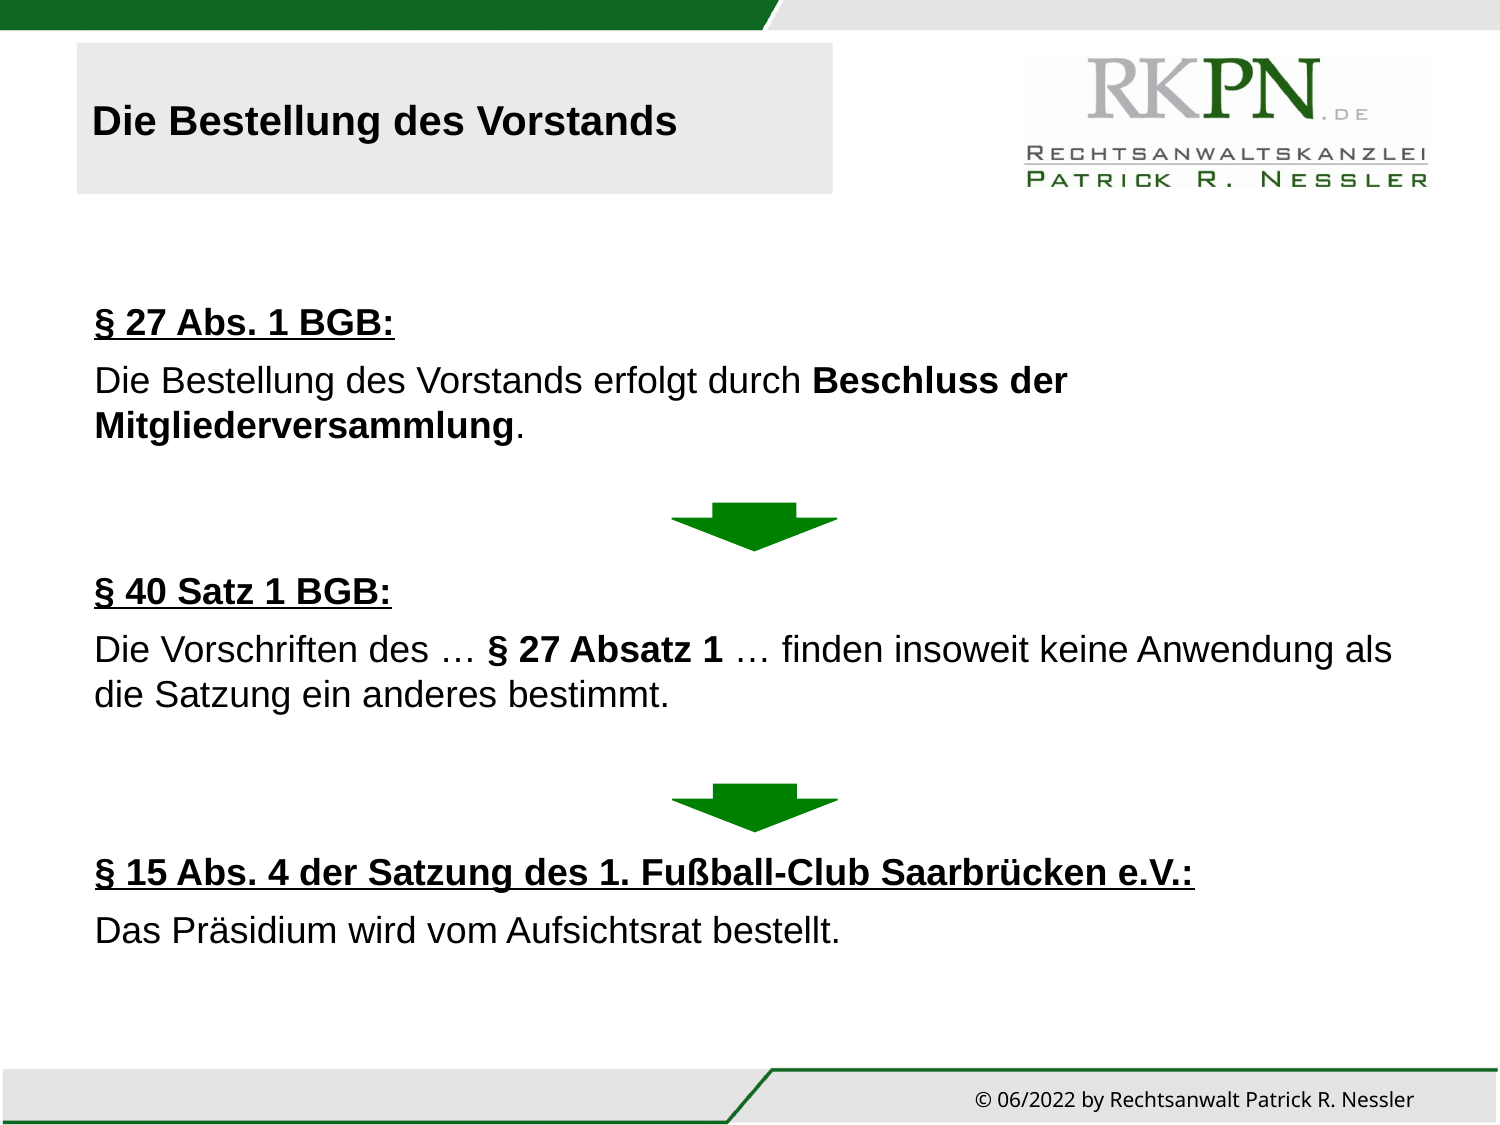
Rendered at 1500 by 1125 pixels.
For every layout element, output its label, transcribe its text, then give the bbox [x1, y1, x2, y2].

picture [0, 1067, 1500, 1125]
picture [1023, 56, 1430, 187]
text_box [79, 503, 1430, 740]
picture [0, 0, 1500, 31]
title Die Bestellung des Vorstands [76, 42, 834, 195]
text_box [79, 784, 1431, 965]
text_box § 27 Abs. 1 BGB: Die Bestellung des Vorstands erfolgt durch Beschluss der Mitgliederversammlung. [79, 290, 1430, 492]
